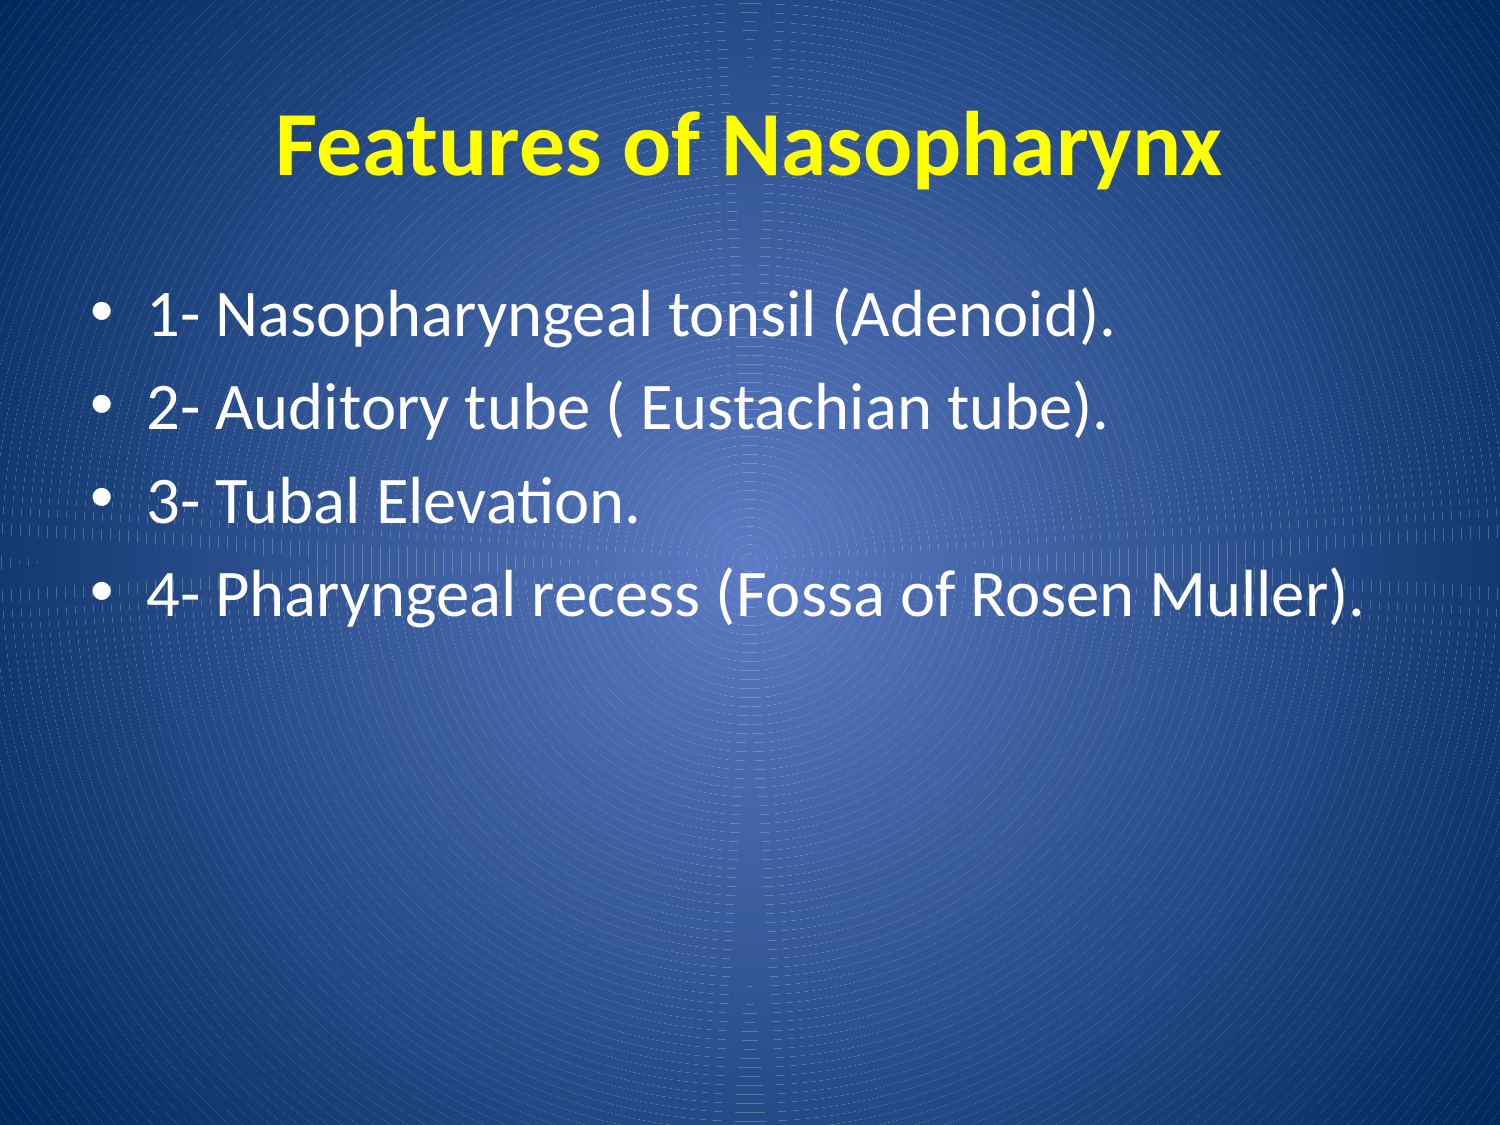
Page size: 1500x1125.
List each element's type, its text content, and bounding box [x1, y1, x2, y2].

title Features of Nasopharynx [75, 45, 1425, 233]
list 1- Nasopharyngeal tonsil (Adenoid). 2- Auditory tube ( Eustachian tube). 3- Tubal Elevation. 4- Pharyngeal recess (Fossa of Rosen Muller). [75, 262, 1425, 1005]
